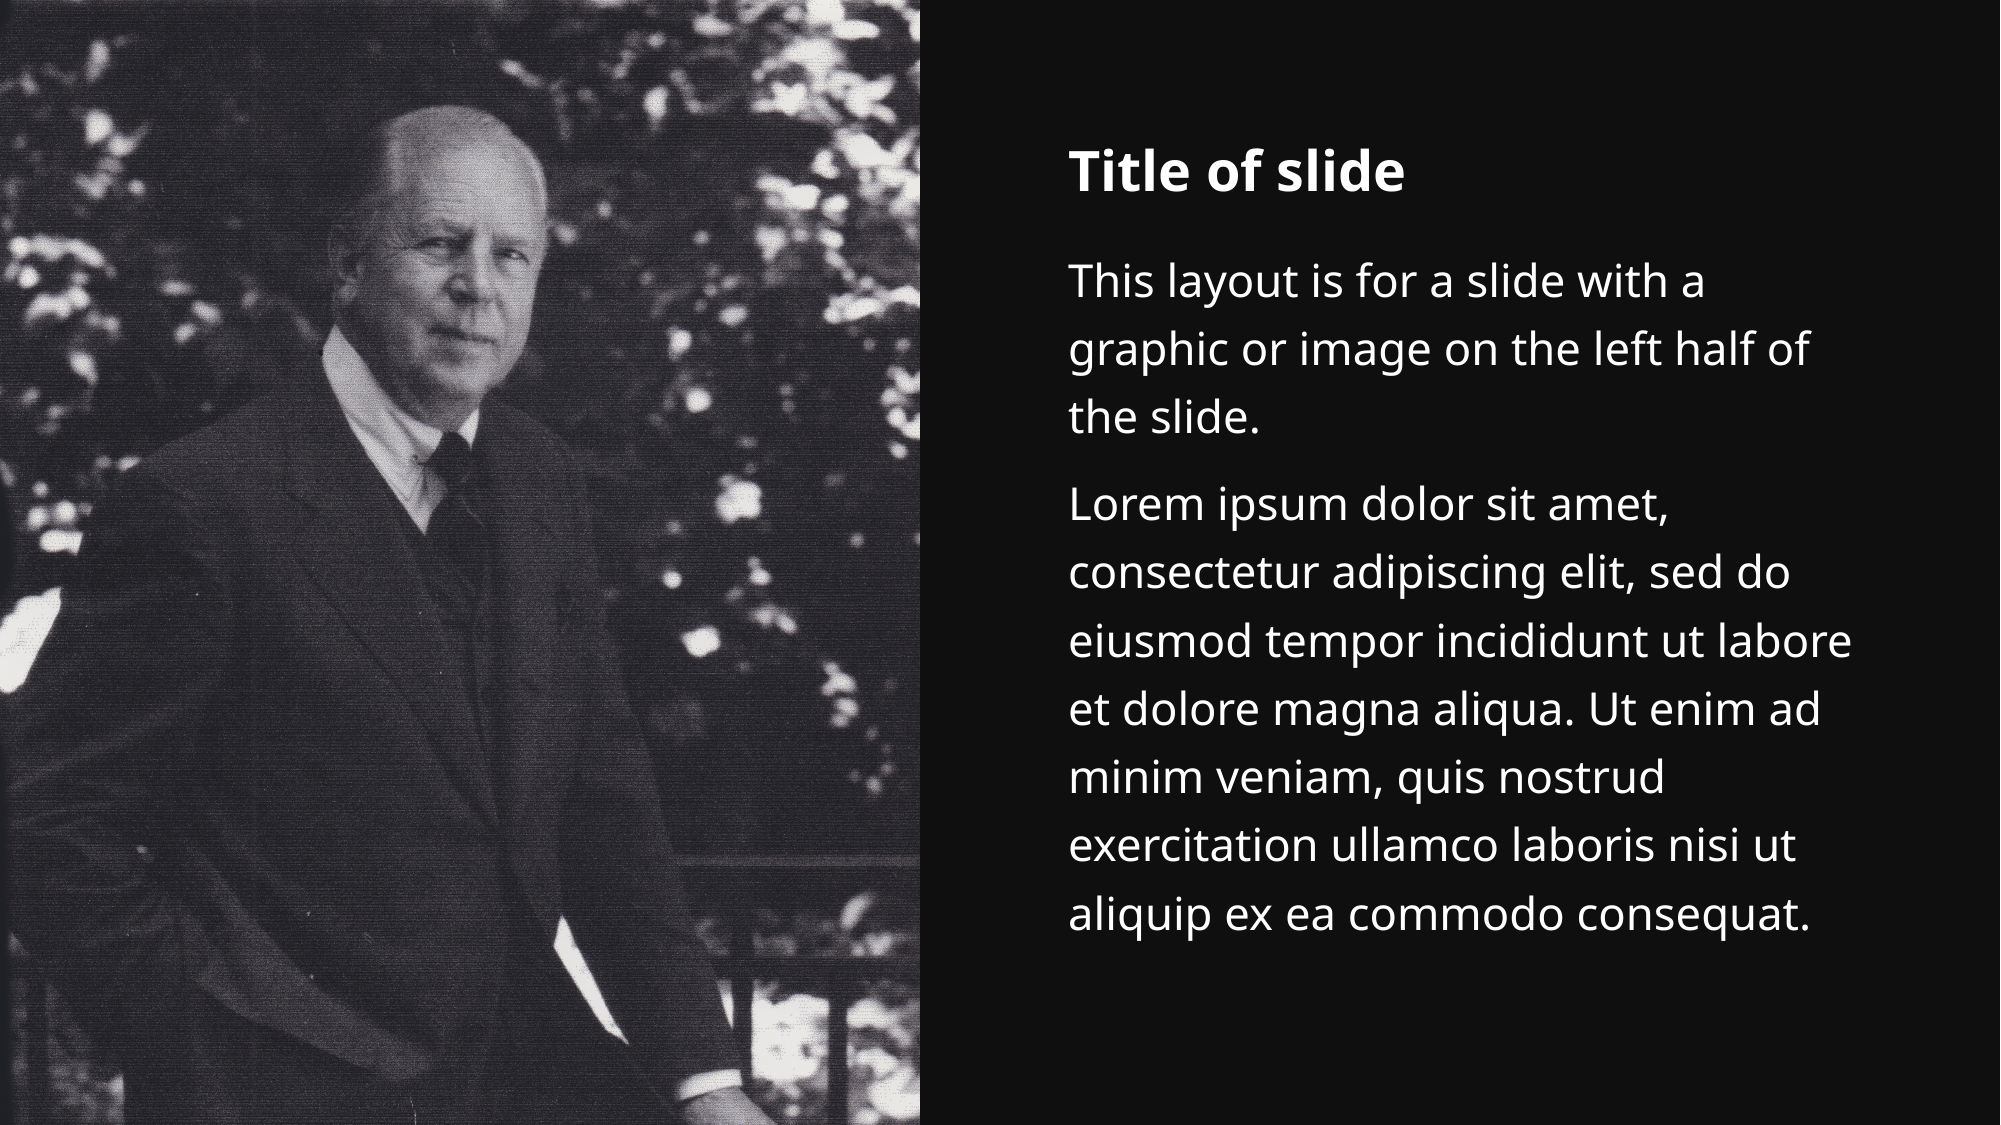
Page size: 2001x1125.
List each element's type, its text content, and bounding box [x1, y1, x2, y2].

picture [0, 0, 920, 1125]
text_box This layout is for a slide with a graphic or image on the left half of the slide. Lorem ipsum dolor sit amet, consectetur adipiscing elit, sed do eiusmod tempor incididunt ut labore et dolore magna aliqua. Ut enim ad minim veniam, quis nostrud exercitation ullamco laboris nisi ut aliquip ex ea commodo consequat. [1053, 234, 1869, 965]
text_box Title of slide [1053, 129, 1785, 213]
